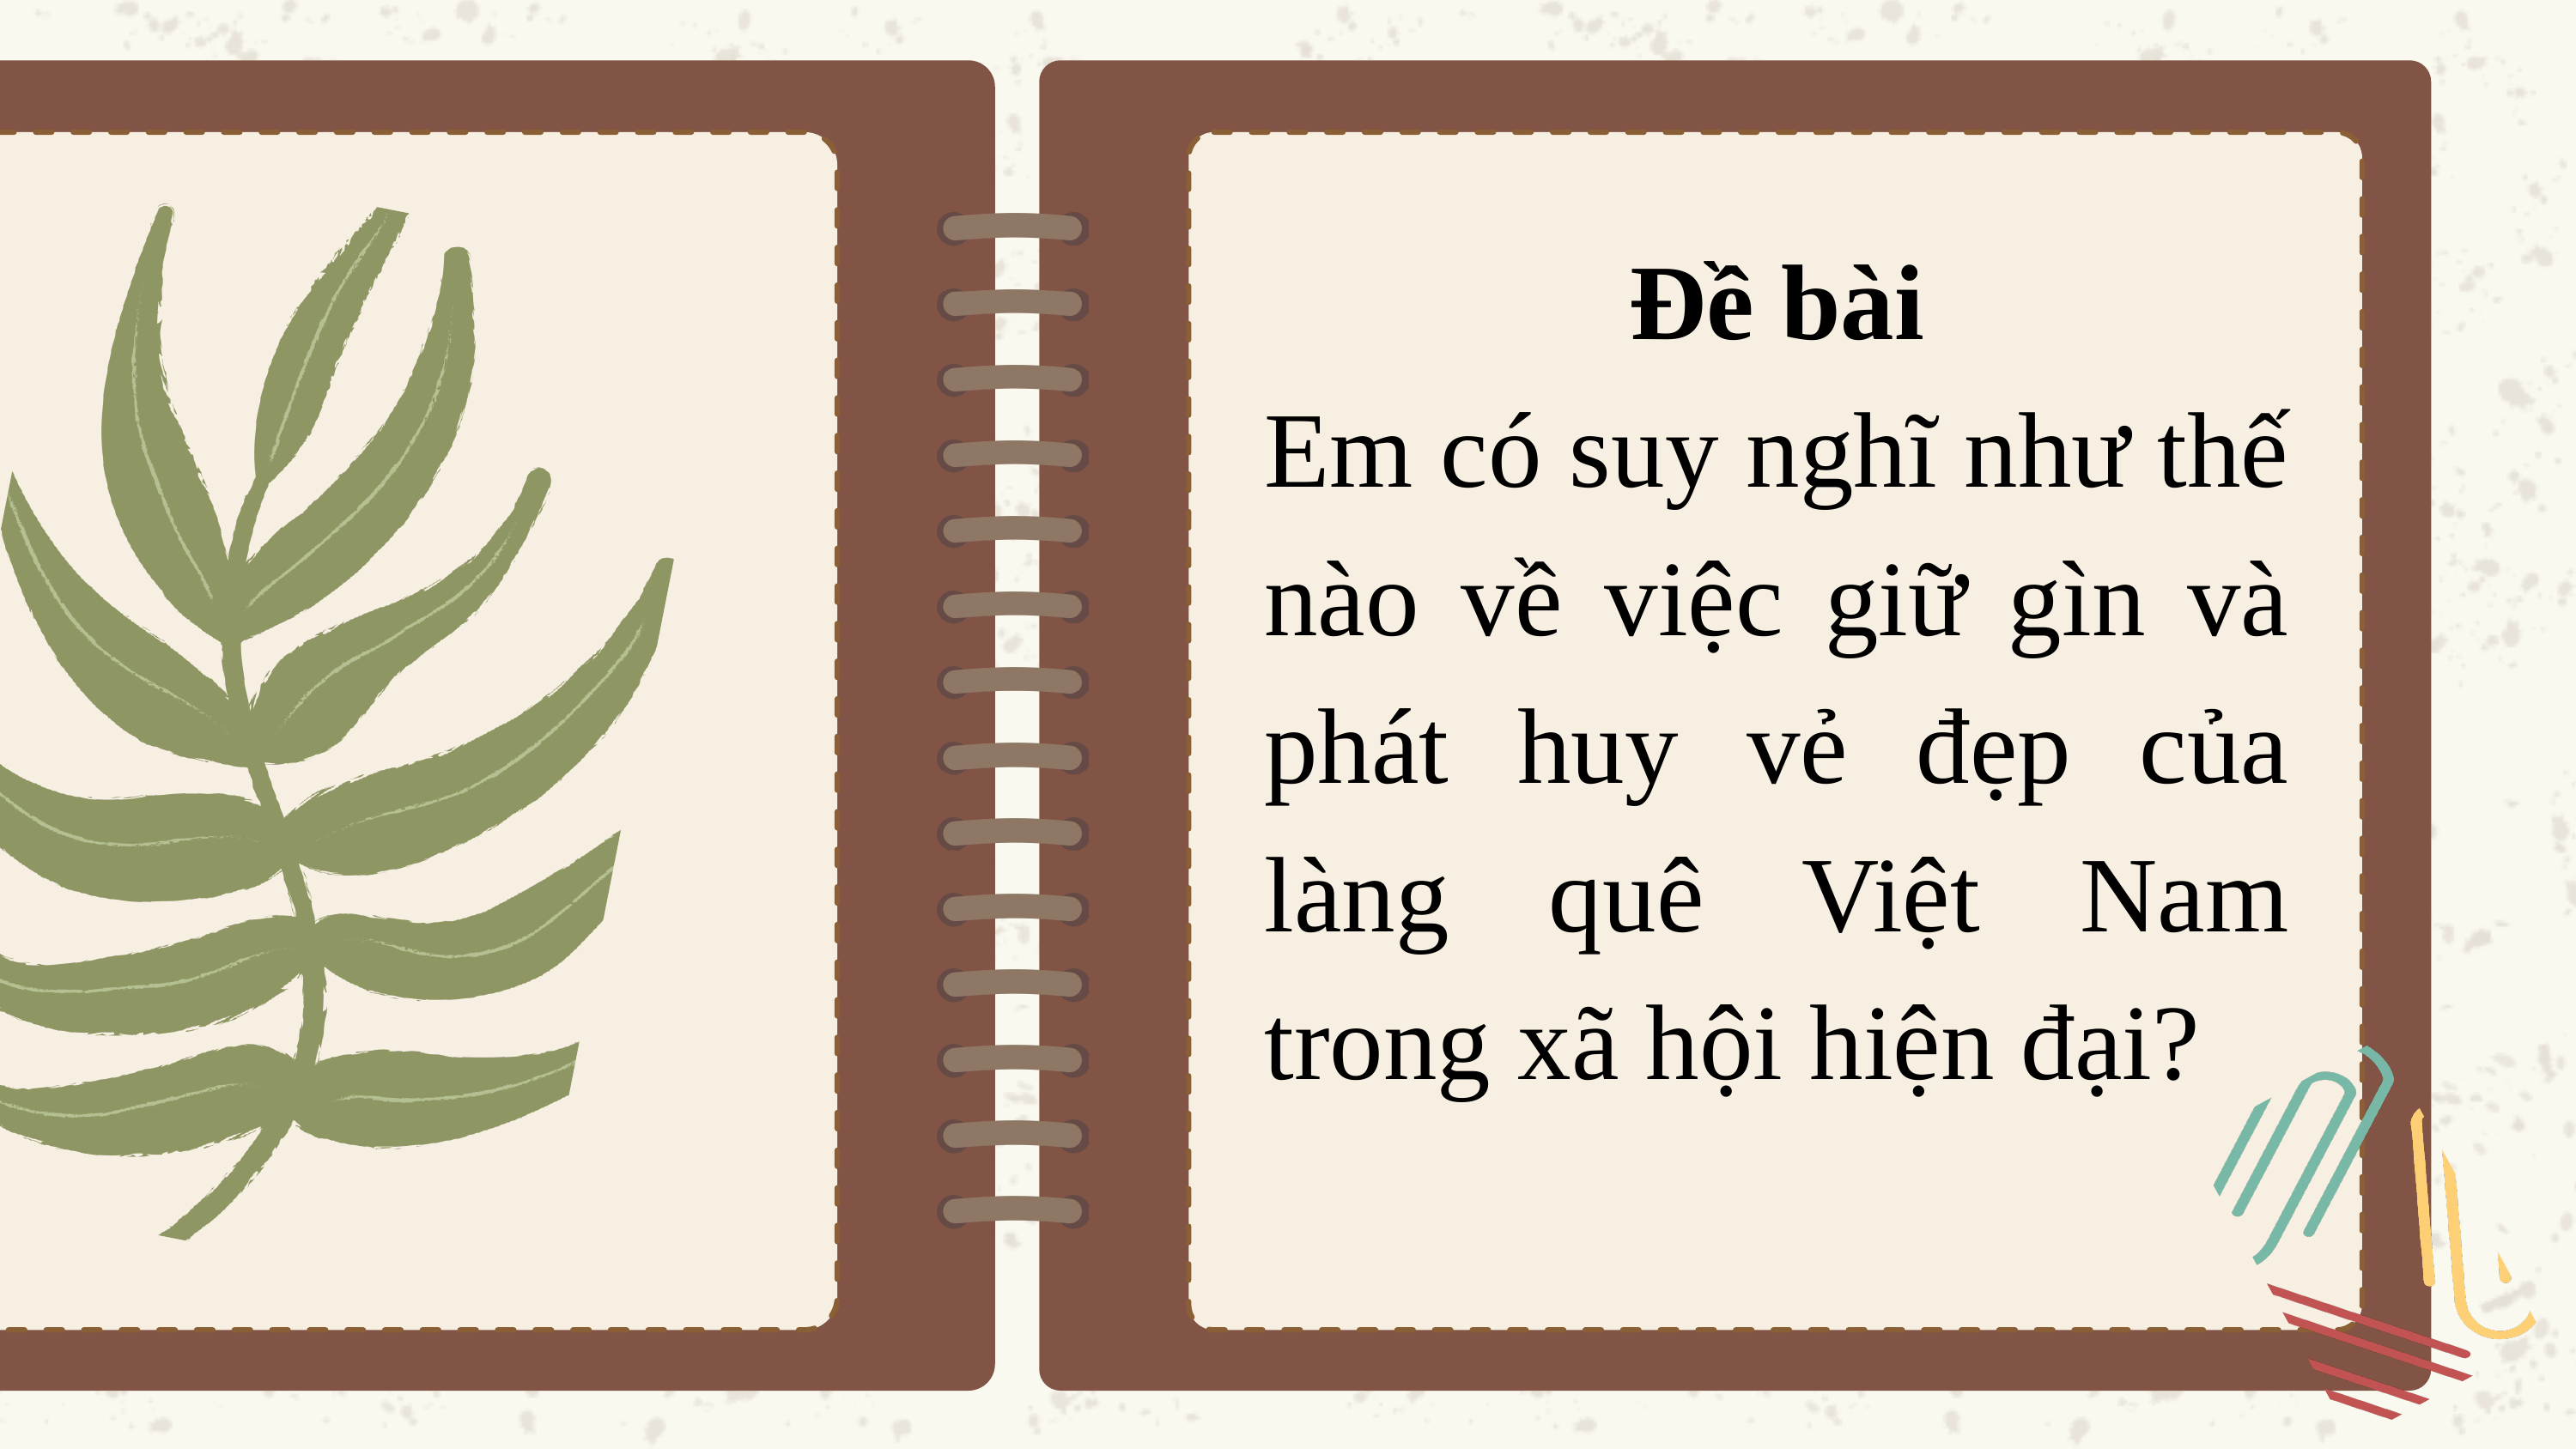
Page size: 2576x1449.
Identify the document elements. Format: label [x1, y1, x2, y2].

text_box [0, 0, 2576, 1449]
text_box [1188, 131, 2363, 1331]
text_box [1039, 60, 2432, 1391]
text_box [0, 131, 838, 1331]
text_box [0, 60, 995, 1391]
